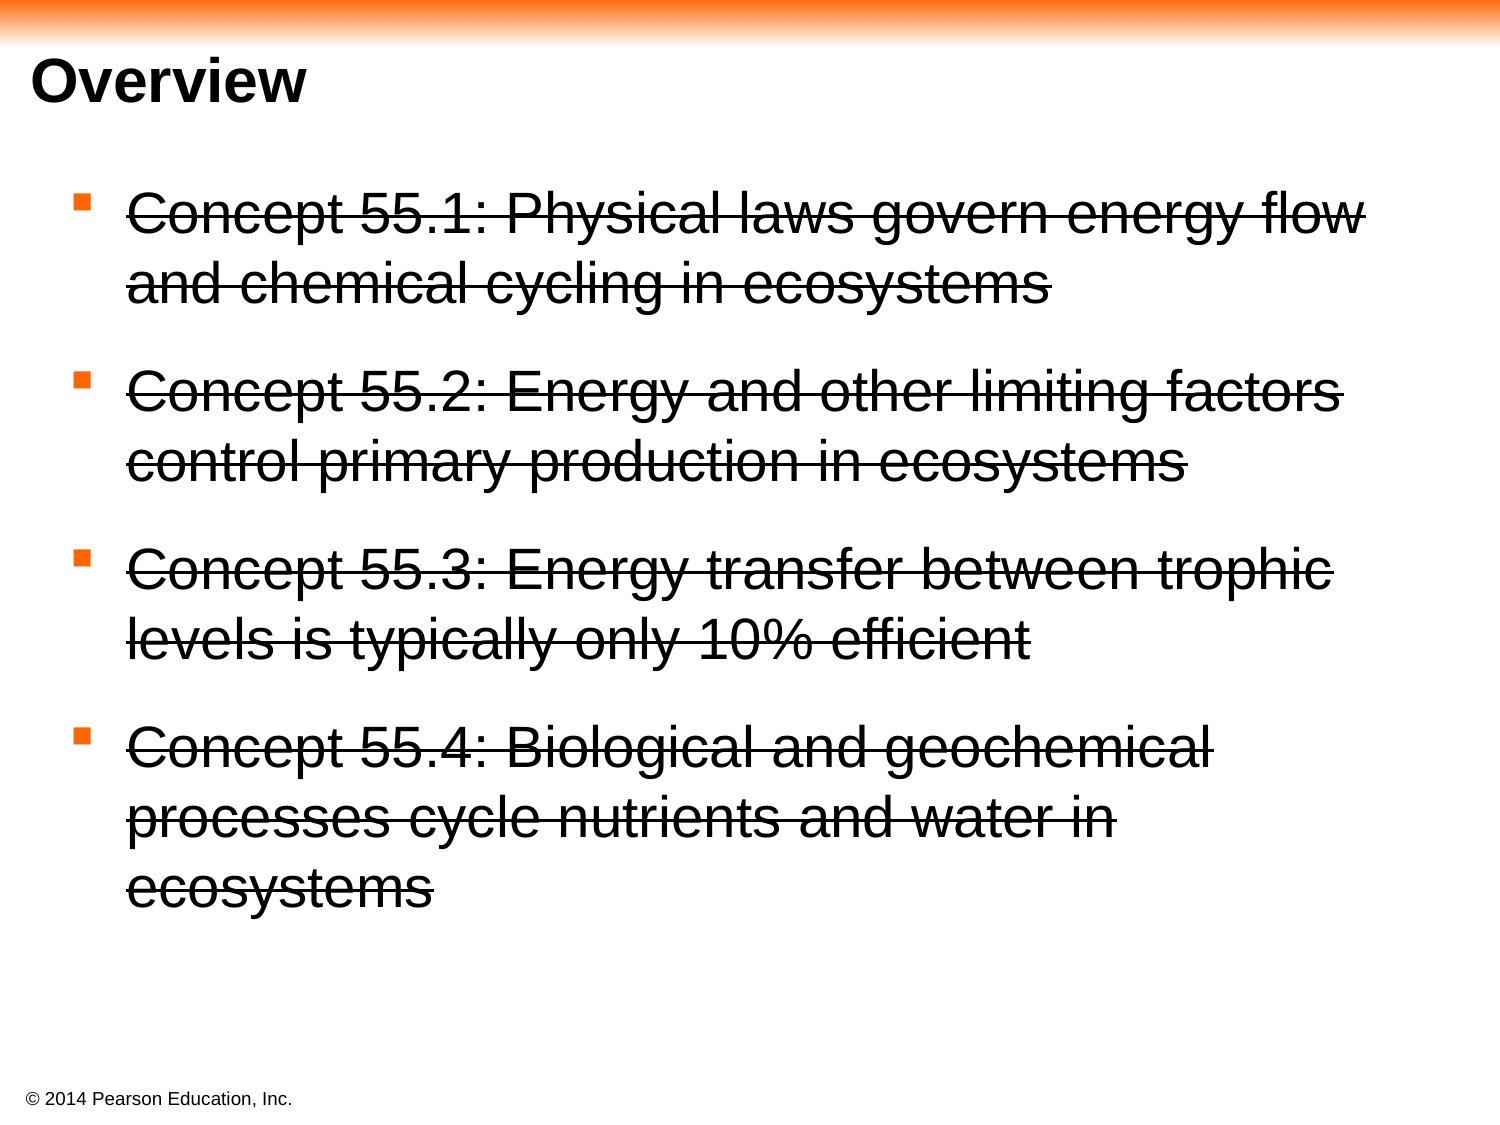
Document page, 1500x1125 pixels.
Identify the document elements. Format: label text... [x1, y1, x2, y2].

title Overview [29, 49, 1470, 184]
list Concept 55.1: Physical laws govern energy flow and chemical cycling in ecosystems Concept 55.2: Energy and other limiting factors control primary production in ecosystems Concept 55.3: Energy transfer between trophic levels is typically only 10% efficient Concept 55.4: Biological and geochemical processes cycle nutrients and water in ecosystems [69, 174, 1464, 1042]
